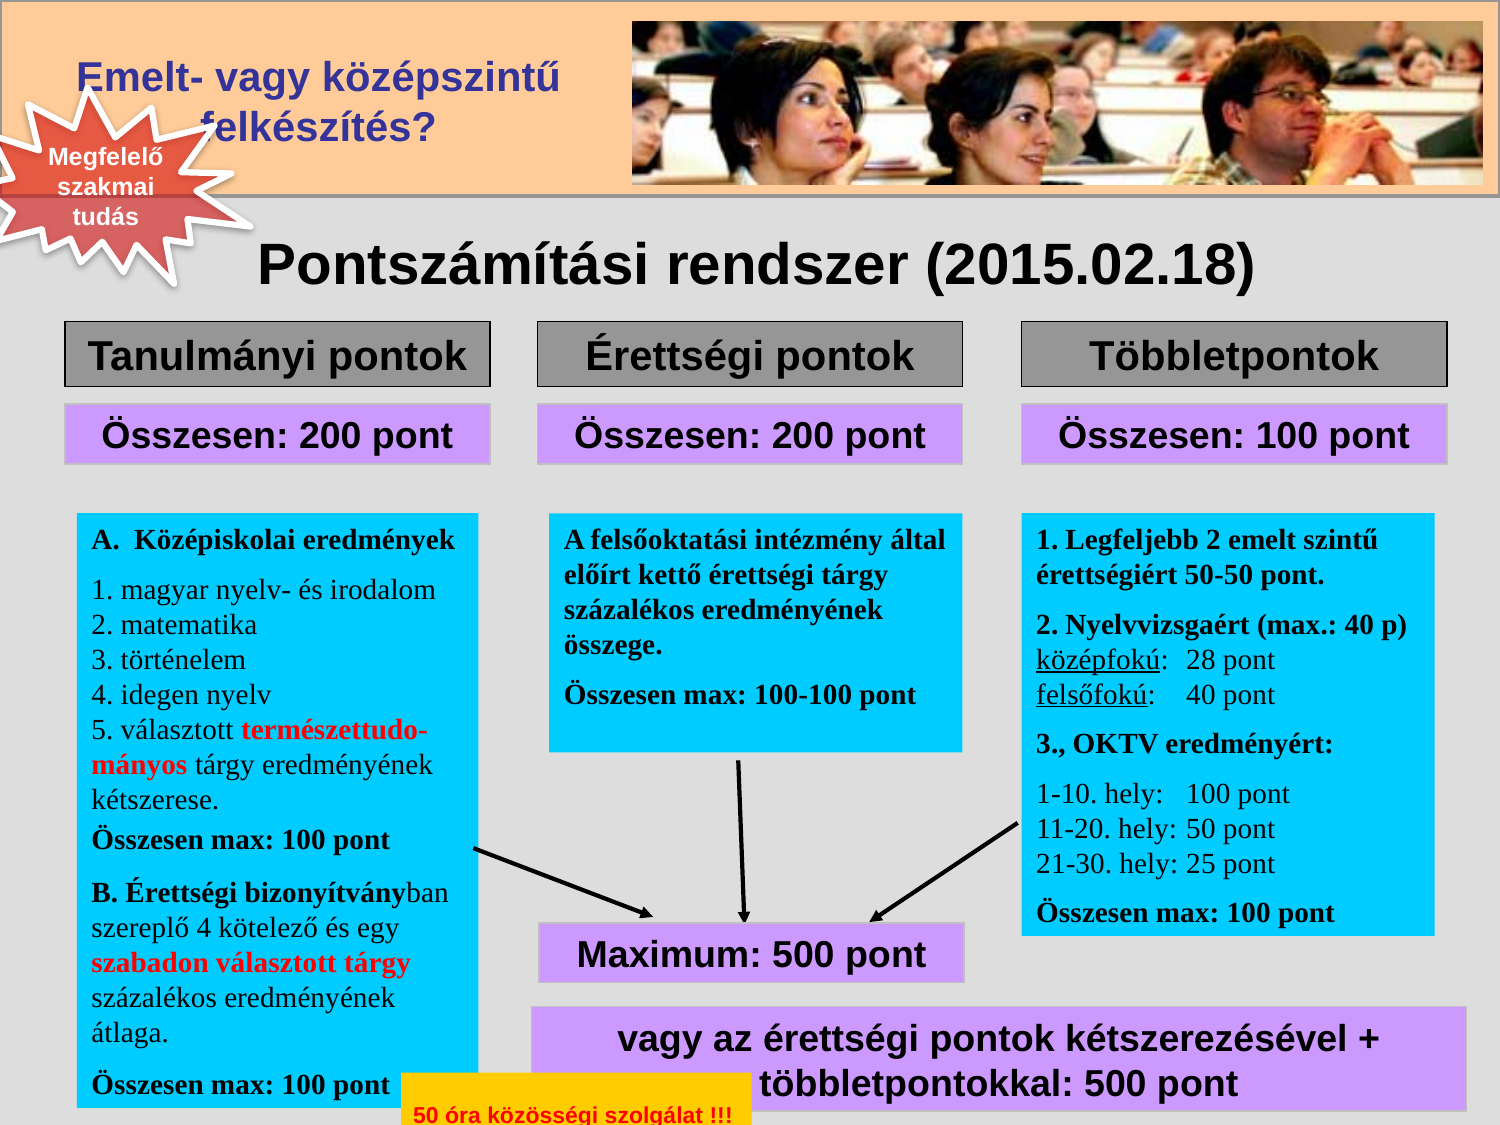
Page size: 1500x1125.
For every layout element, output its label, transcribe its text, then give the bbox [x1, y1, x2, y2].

text_box [24, 84, 159, 133]
text_box Összesen: 200 pont [537, 404, 963, 464]
text_box 1. Legfeljebb 2 emelt szintű érettségiért 50-50 pont. 2. Nyelvvizsgaért (max.: 40 p) középfokú: 28 pont felsőfokú: 40 pont 3., OKTV eredményért: 1-10. hely: 100 pont 11-20. hely: 50 pont 21-30. hely: 25 pont Összesen max: 100 pont [1021, 513, 1435, 936]
text_box Érettségi pontok [537, 321, 963, 387]
text_box [202, 169, 254, 230]
text_box Megfelelő szakmai tudás [9, 132, 202, 238]
text_box [0, 134, 21, 244]
text_box Többletpontok [1021, 321, 1447, 387]
text_box 50 óra közösségi szolgálat !!! [401, 1072, 752, 1125]
picture [632, 21, 1483, 185]
text_box vagy az érettségi pontok kétszerezésével + többletpontokkal: 500 pont [531, 1006, 1467, 1112]
text_box Tanulmányi pontok [64, 321, 491, 387]
title Pontszámítási rendszer (2015.02.18) [76, 207, 1439, 315]
text_box [171, 122, 218, 149]
text_box Összesen: 200 pont [64, 404, 491, 464]
text_box Középiskolai eredmények 1. magyar nyelv- és irodalom 2. matematika 3. történelem 4. idegen nyelv 5. választott természettudo-mányos tárgy eredményének kétszerese. Összesen max: 100 pont B. Érettségi bizonyítványban szereplő 4 kötelező és egy szabadon választott tárgy százalékos eredményének átlaga. Összesen max: 100 pont [76, 513, 479, 1108]
text_box Összesen: 100 pont [1021, 404, 1447, 464]
text_box Maximum: 500 pont [539, 922, 965, 983]
text_box [869, 822, 1018, 922]
text_box [737, 760, 751, 922]
text_box [473, 848, 654, 919]
text_box [40, 238, 194, 287]
text_box A felsőoktatási intézmény által előírt kettő érettségi tárgy százalékos eredményének összege. Összesen max: 100-100 pont [549, 513, 963, 753]
